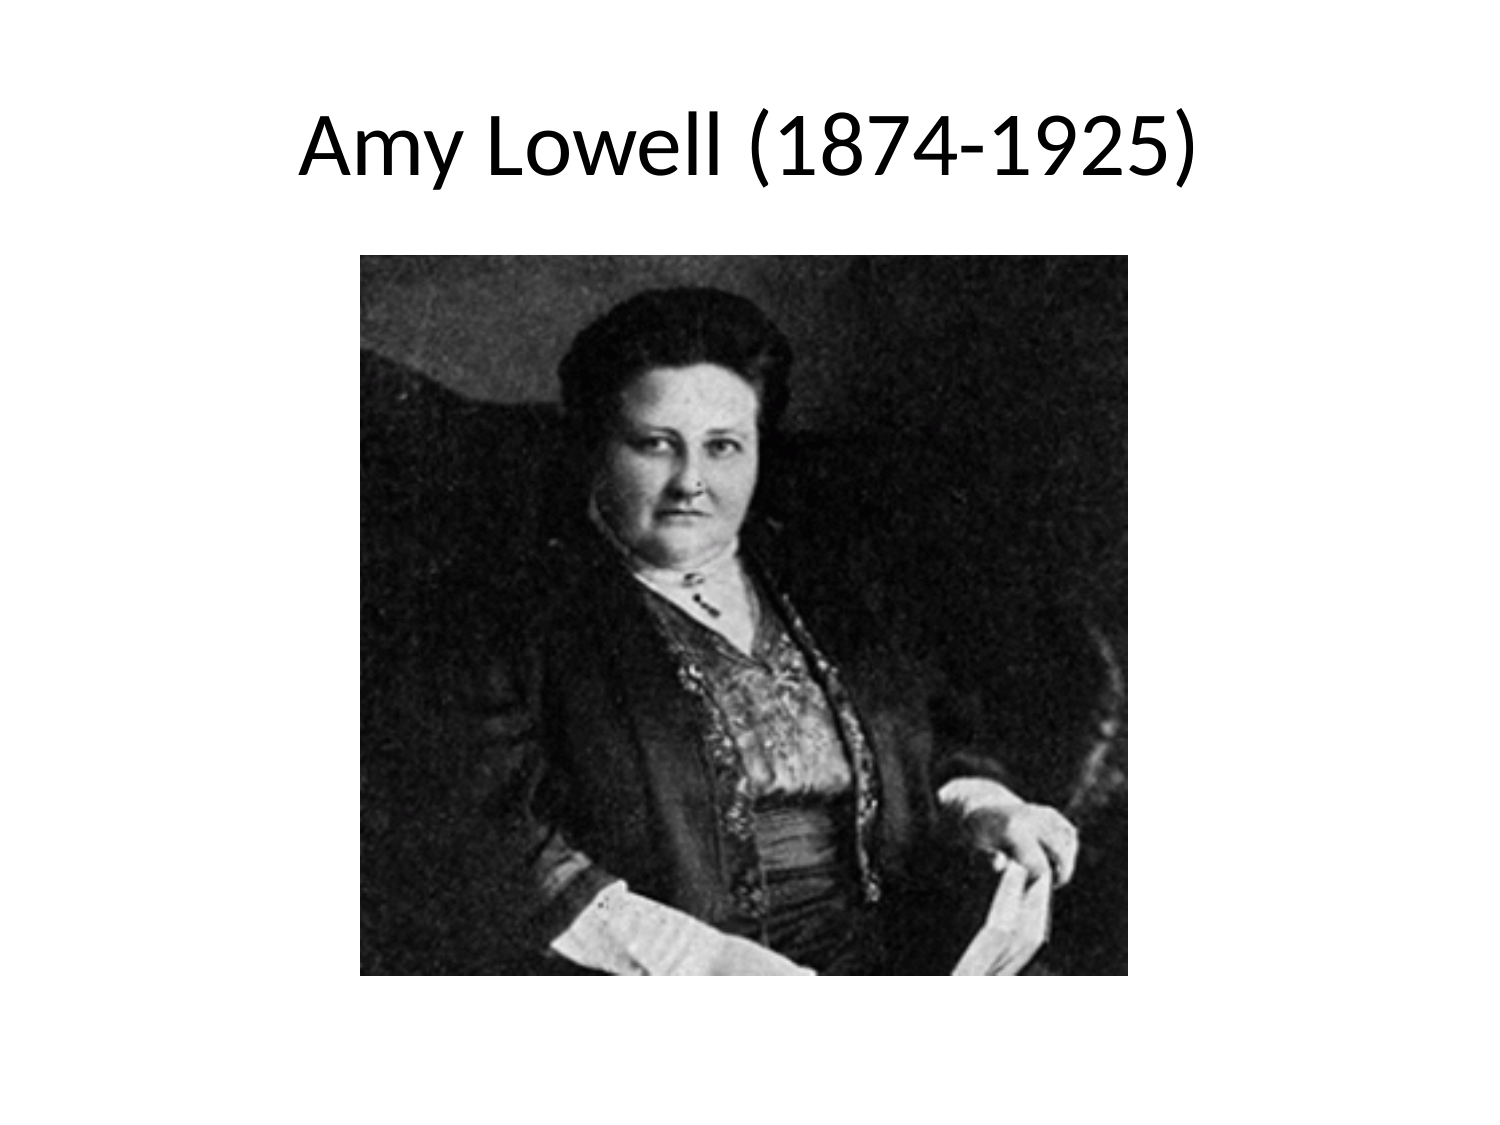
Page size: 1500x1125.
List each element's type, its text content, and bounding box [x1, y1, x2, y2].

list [359, 255, 1129, 977]
title Amy Lowell (1874-1925) [75, 45, 1425, 233]
